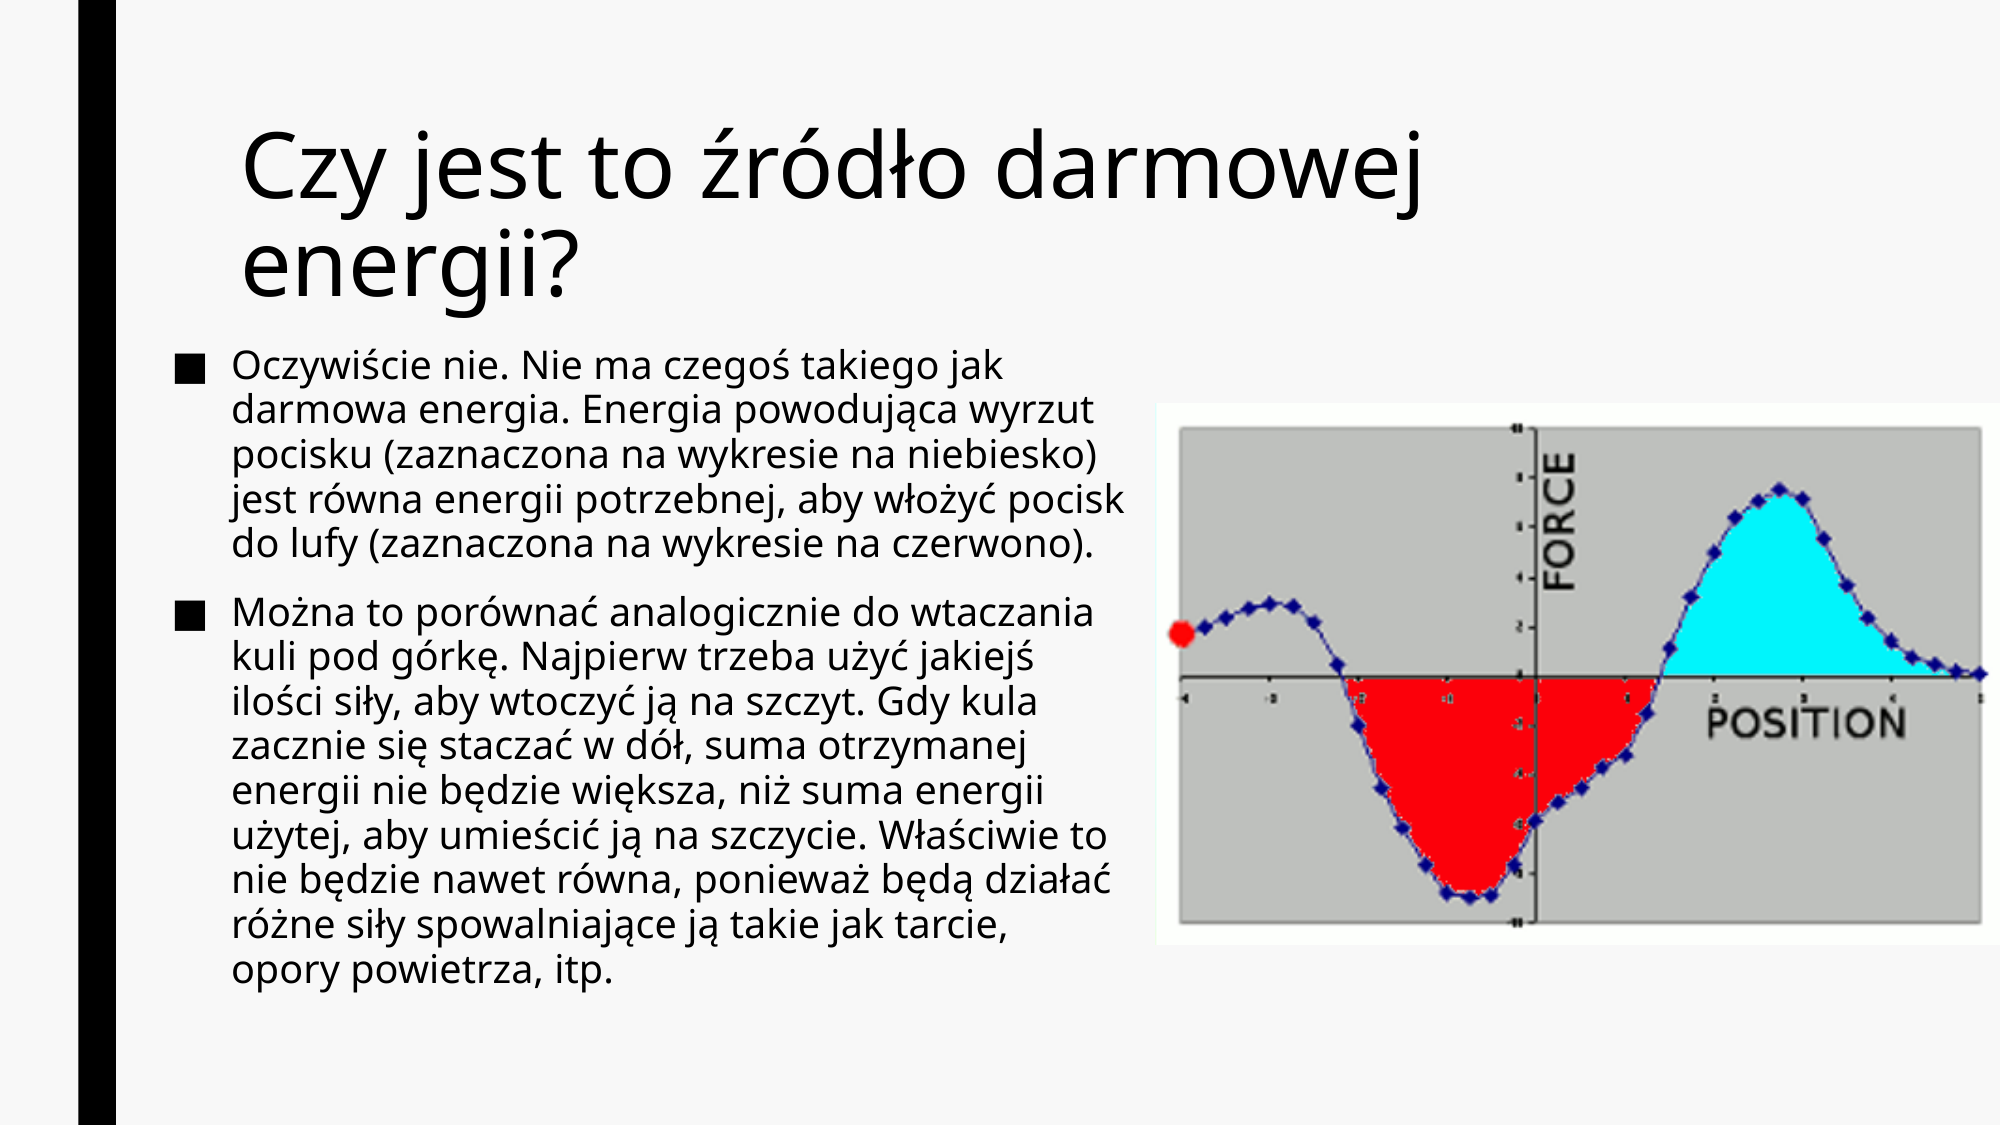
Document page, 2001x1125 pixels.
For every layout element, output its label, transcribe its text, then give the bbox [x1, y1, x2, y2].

title Czy jest to źródło darmowej energii? [225, 112, 1800, 357]
picture [1155, 403, 2000, 945]
list Oczywiście nie. Nie ma czegoś takiego jak darmowa energia. Energia powodująca wyrzut pocisku (zaznaczona na wykresie na niebiesko) jest równa energii potrzebnej, aby włożyć pocisk do lufy (zaznaczona na wykresie na czerwono). Można to porównać analogicznie do wtaczania kuli pod górkę. Najpierw trzeba użyć jakiejś ilości siły, aby wtoczyć ją na szczyt. Gdy kula zacznie się staczać w dół, suma otrzymanej energii nie będzie większa, niż suma energii użytej, aby umieścić ją na szczycie. Właściwie to nie będzie nawet równa, ponieważ będą działać różne siły spowalniające ją takie jak tarcie, opory powietrza, itp. [156, 335, 1143, 1013]
